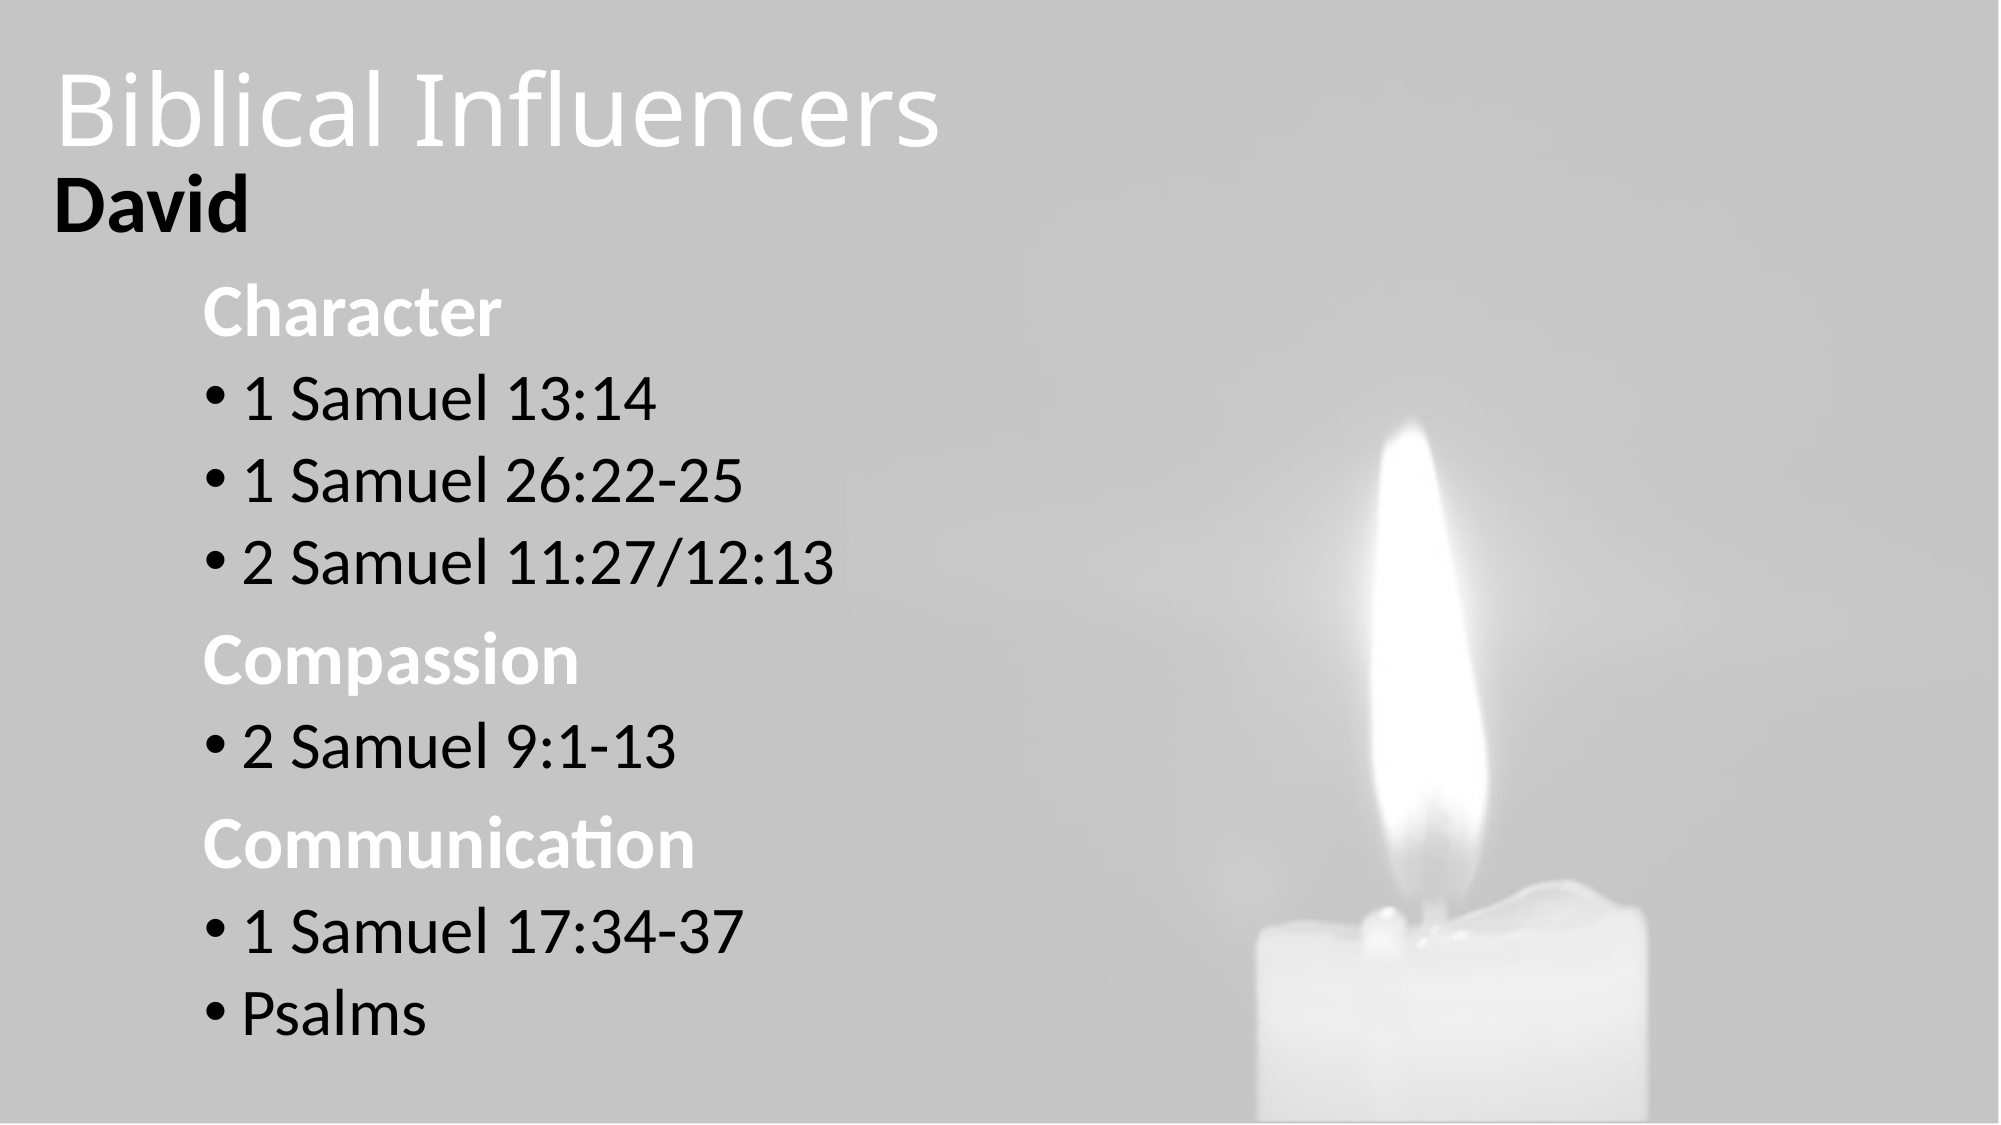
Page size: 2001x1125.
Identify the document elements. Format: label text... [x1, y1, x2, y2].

picture [0, 0, 2001, 1125]
title Biblical Influencers [39, 27, 1721, 153]
list David Character 1 Samuel 13:14 1 Samuel 26:22-25 2 Samuel 11:27/12:13 Compassion 2 Samuel 9:1-13 Communication 1 Samuel 17:34-37 Psalms [39, 153, 1937, 1087]
